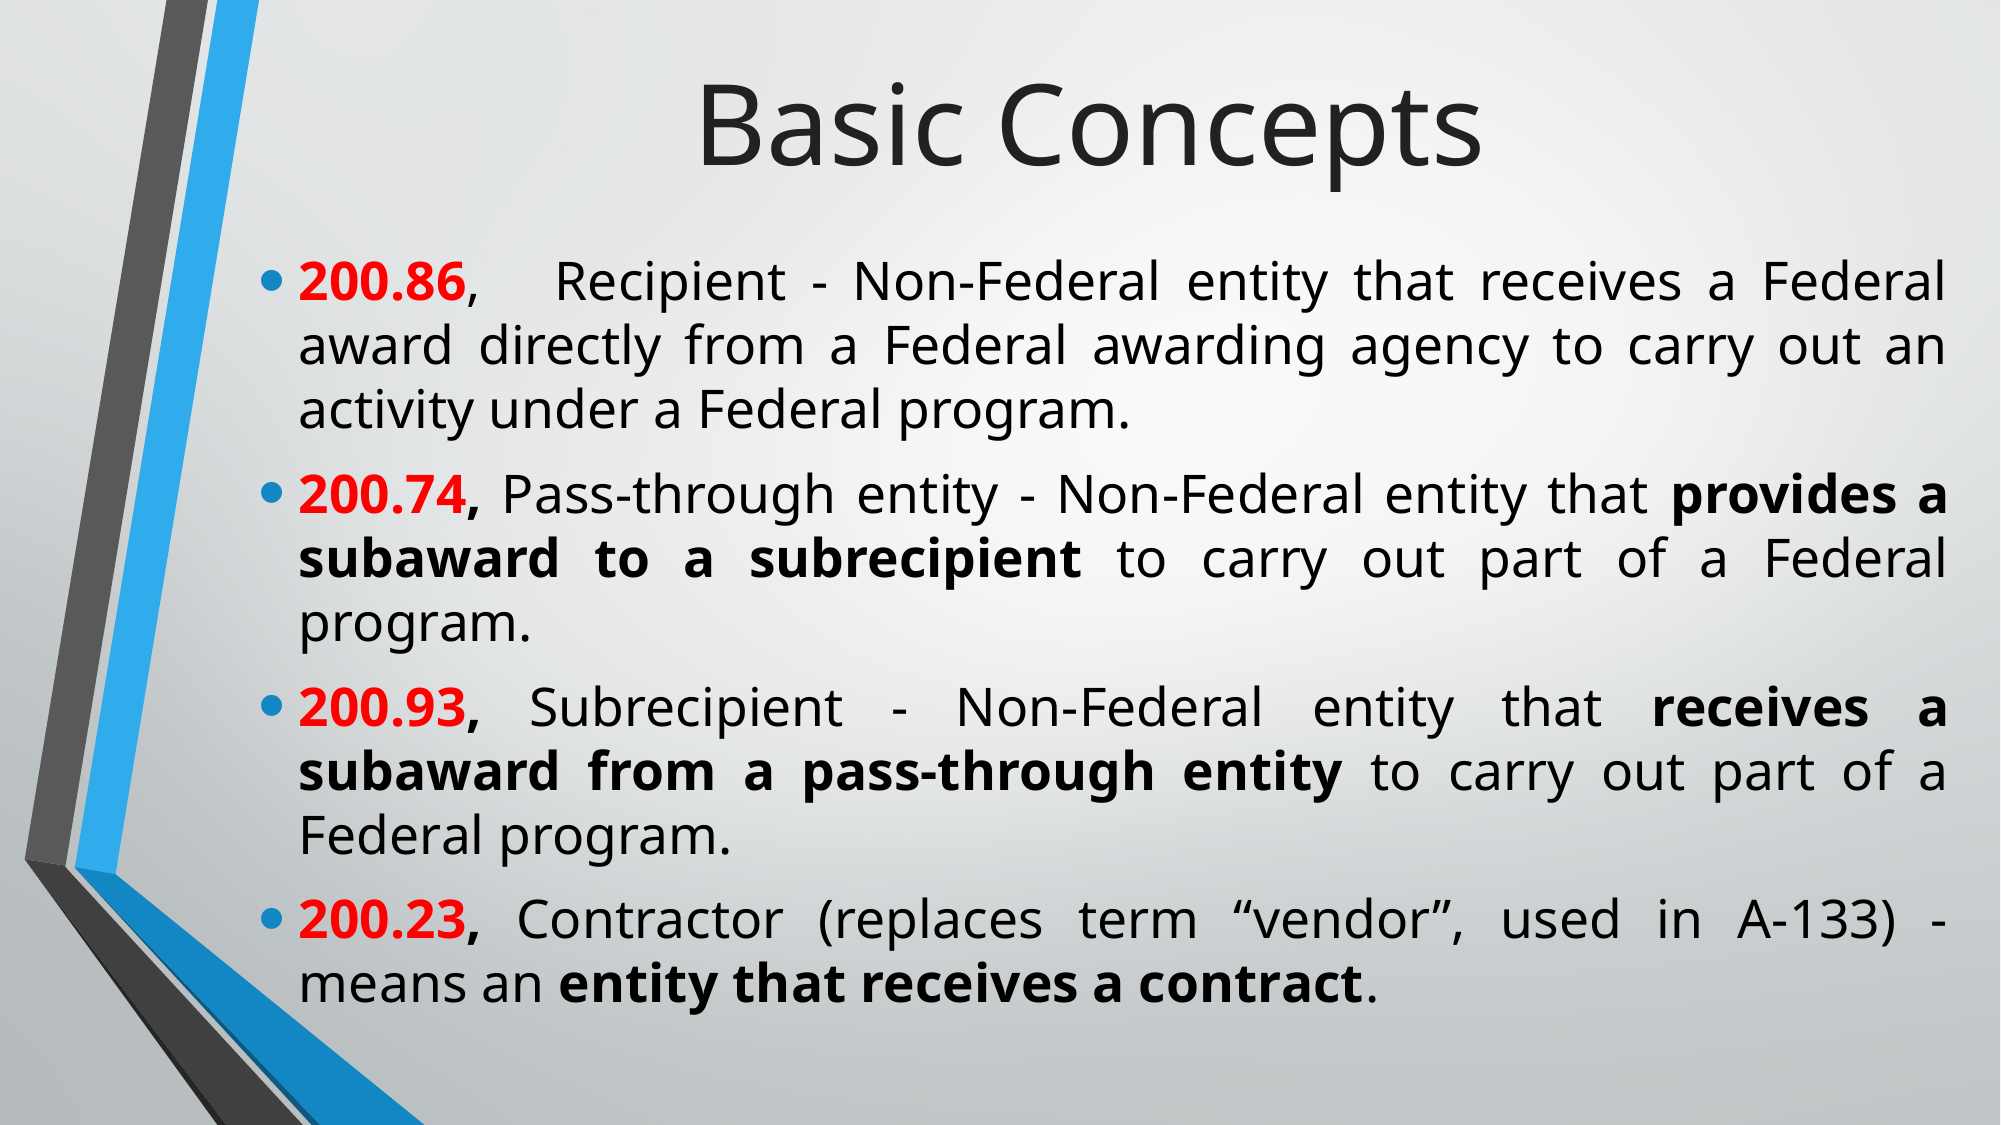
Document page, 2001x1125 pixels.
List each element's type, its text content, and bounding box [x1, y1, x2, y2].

list 200.86, Recipient - Non-Federal entity that receives a Federal award directly from a Federal awarding agency to carry out an activity under a Federal program. 200.74, Pass-through entity - Non-Federal entity that provides a subaward to a subrecipient to carry out part of a Federal program. 200.93, Subrecipient - Non-Federal entity that receives a subaward from a pass-through entity to carry out part of a Federal program. 200.23, Contractor (replaces term “vendor”, used in A-133) - means an entity that receives a contract. [243, 235, 1965, 1025]
title Basic Concepts [243, 19, 1965, 221]
